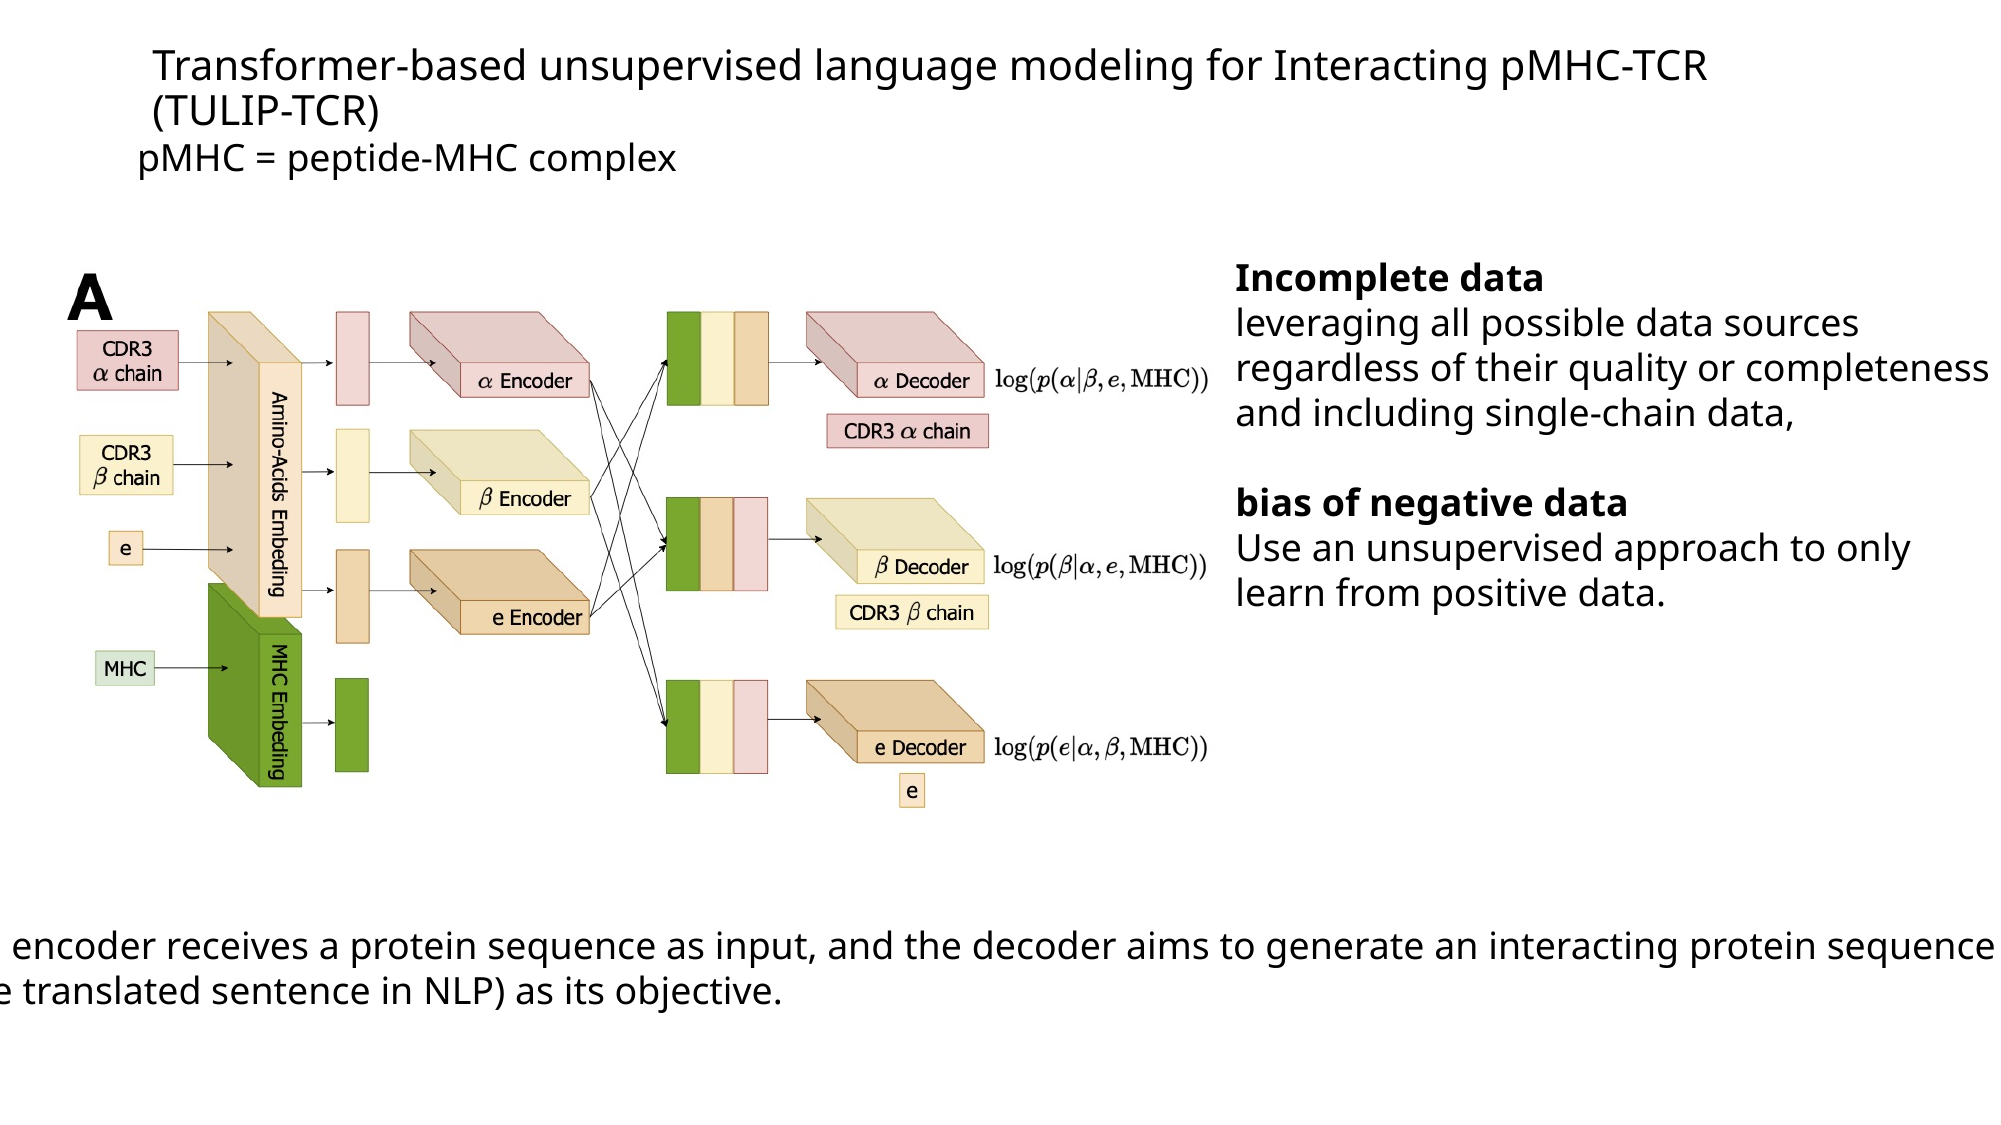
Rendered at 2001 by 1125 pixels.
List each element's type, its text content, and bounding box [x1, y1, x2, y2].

text_box pMHC = peptide-MHC complex [122, 126, 692, 187]
picture [58, 268, 1218, 818]
text_box the encoder receives a protein sequence as input, and the decoder aims to generate an interacting protein sequence (the translated sentence in NLP) as its objective. [0, 914, 2000, 1020]
title Transformer-based unsupervised language modeling for Interacting pMHC-TCR (TULIP-TCR) [137, 59, 1863, 119]
text_box Incomplete data leveraging all possible data sources regardless of their quality or completeness and including single-chain data, bias of negative data Use an unsupervised approach to only learn from positive data. [1220, 246, 2000, 622]
